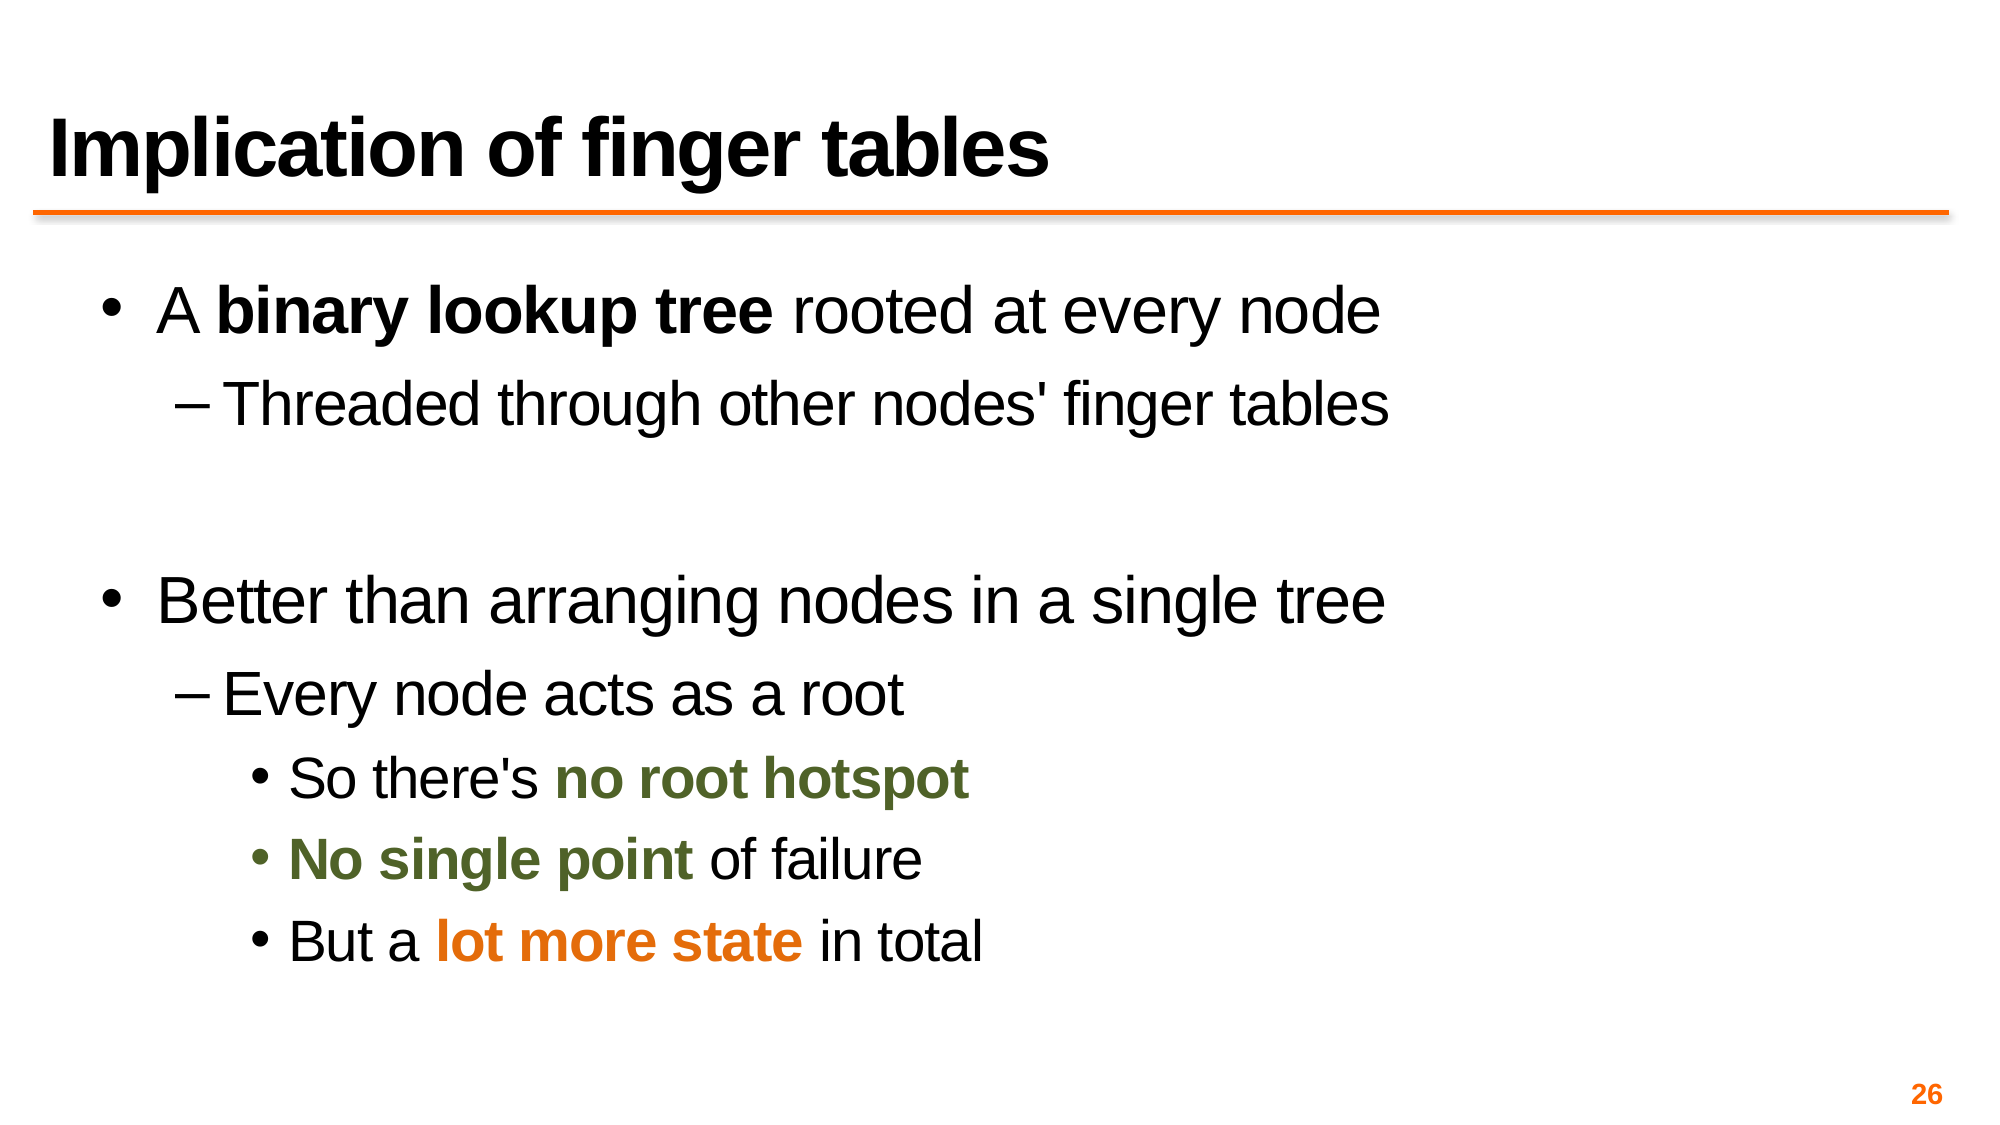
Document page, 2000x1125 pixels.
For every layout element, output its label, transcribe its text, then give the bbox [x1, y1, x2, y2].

slide_number 26 [1482, 1074, 1950, 1110]
title Implication of finger tables [33, 24, 1950, 201]
list A binary lookup tree rooted at every node Threaded through other nodes' finger tables Better than arranging nodes in a single tree Every node acts as a root So there's no root hotspot No single point of failure But a lot more state in total [94, 260, 1950, 1063]
